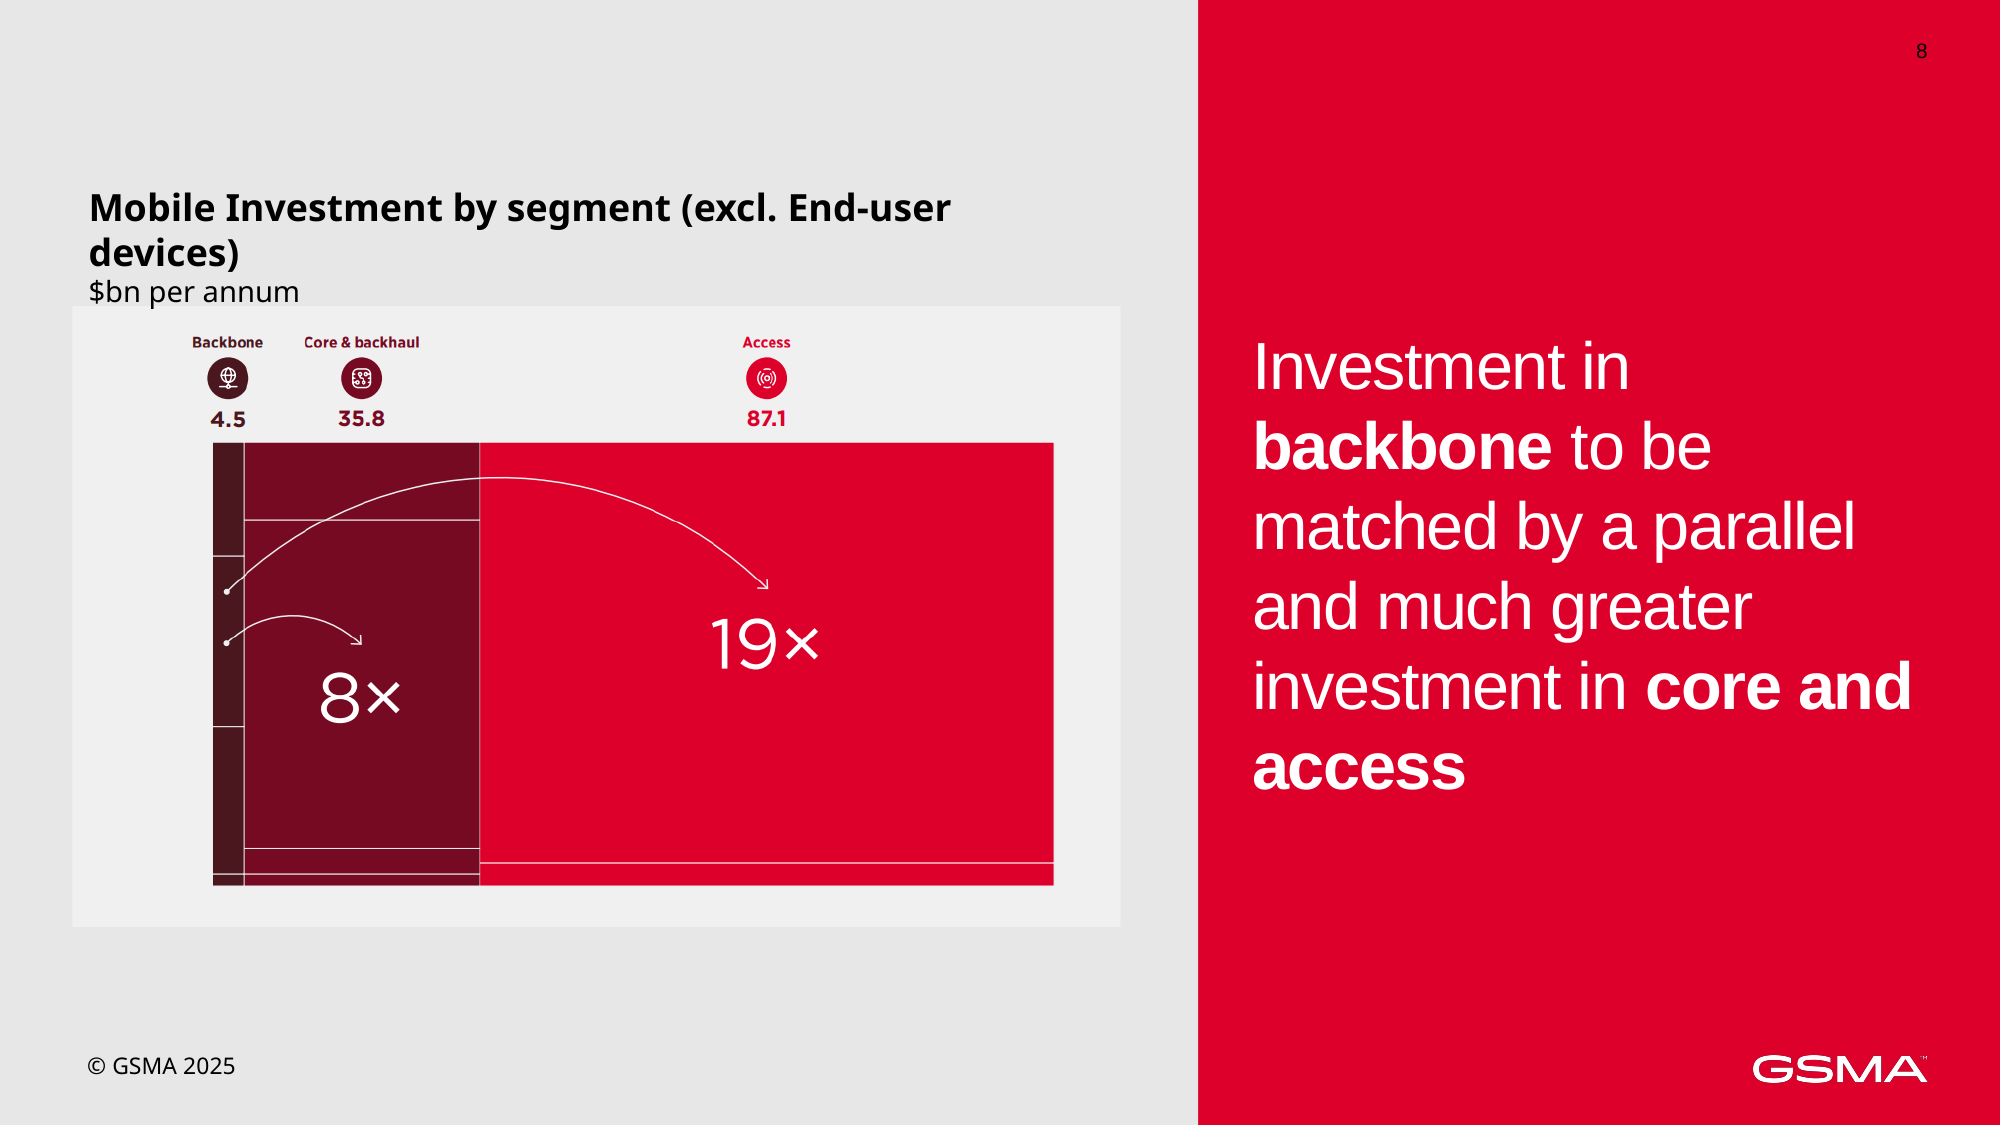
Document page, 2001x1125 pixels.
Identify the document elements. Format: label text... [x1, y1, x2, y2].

slide_number 8 [1853, 37, 1928, 63]
text_box © GSMA 2025 [72, 1061, 375, 1087]
text_box Mobile Investment by segment (excl. End-user devices) $bn per annum [73, 176, 1122, 317]
picture [72, 306, 1121, 927]
picture [1753, 1055, 1928, 1083]
text_box [0, 0, 1199, 1125]
list Investment in backbone to be matched by a parallel and much greater investment in core and access [1252, 381, 1928, 744]
